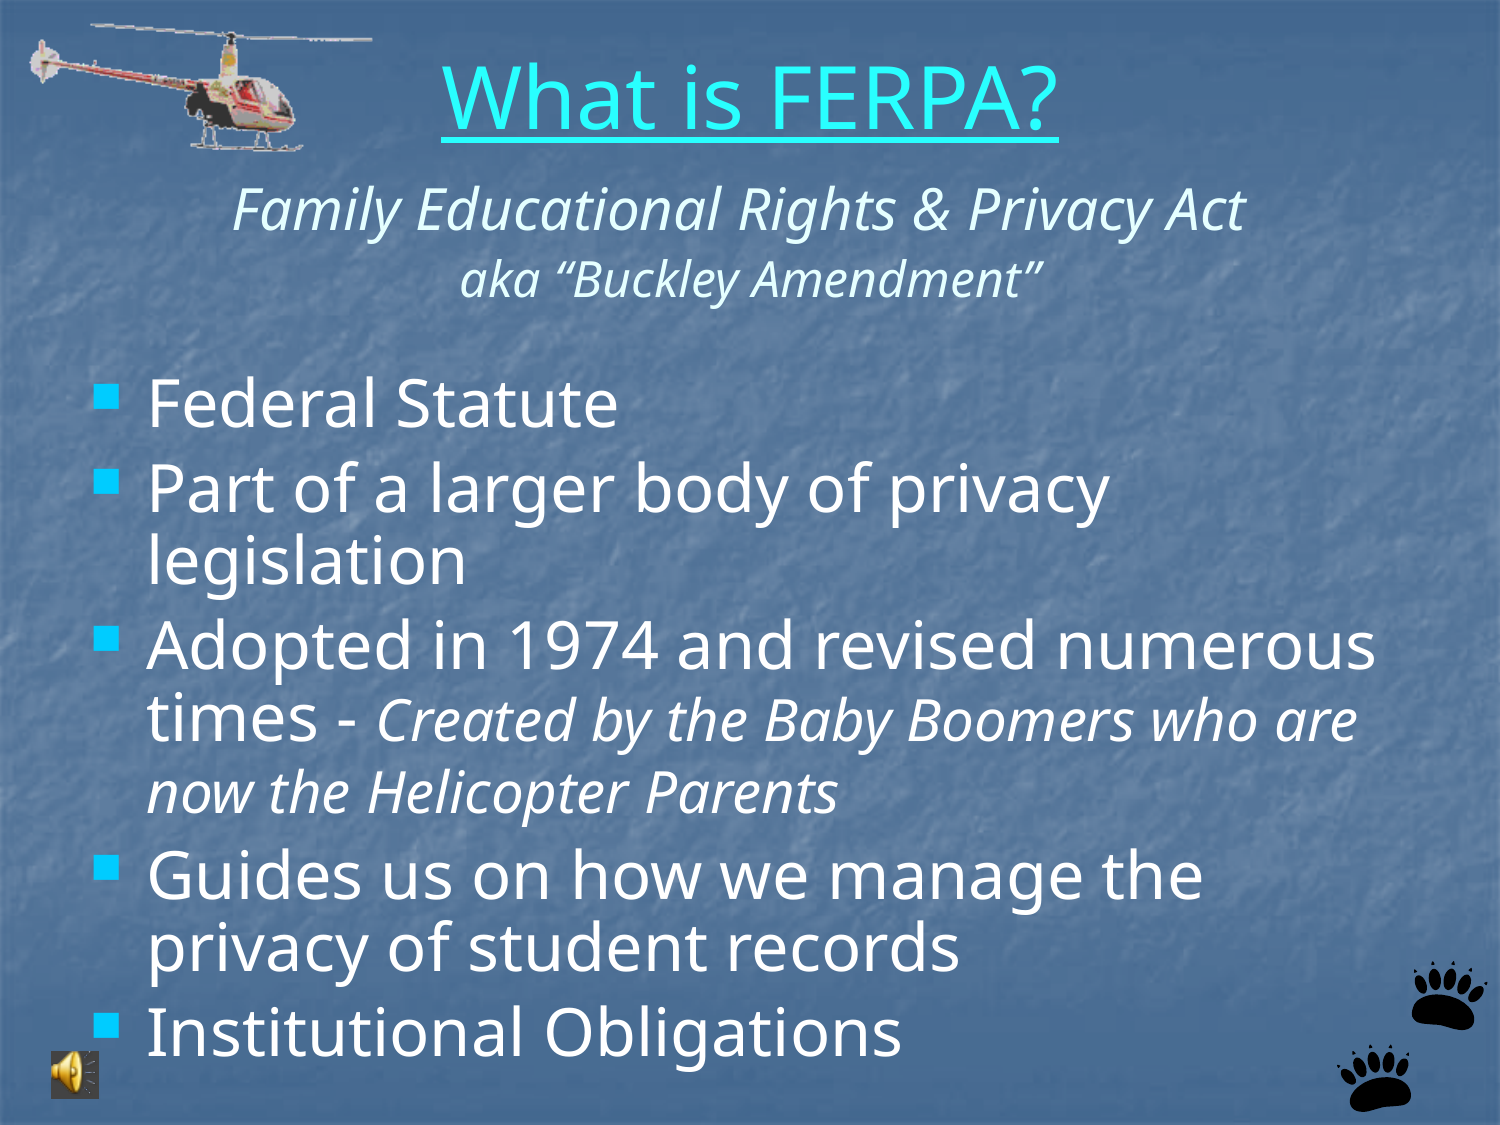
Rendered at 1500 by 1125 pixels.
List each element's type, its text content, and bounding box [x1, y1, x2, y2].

picture [0, 0, 399, 162]
picture [1336, 960, 1488, 1113]
list Federal Statute Part of a larger body of privacy legislation Adopted in 1974 and revised numerous times - Created by the Baby Boomers who are now the Helicopter Parents Guides us on how we manage the privacy of student records Institutional Obligations [74, 362, 1426, 1038]
picture [49, 1049, 101, 1101]
title What is FERPA? Family Educational Rights & Privacy Act aka “Buckley Amendment” [74, 62, 1426, 288]
